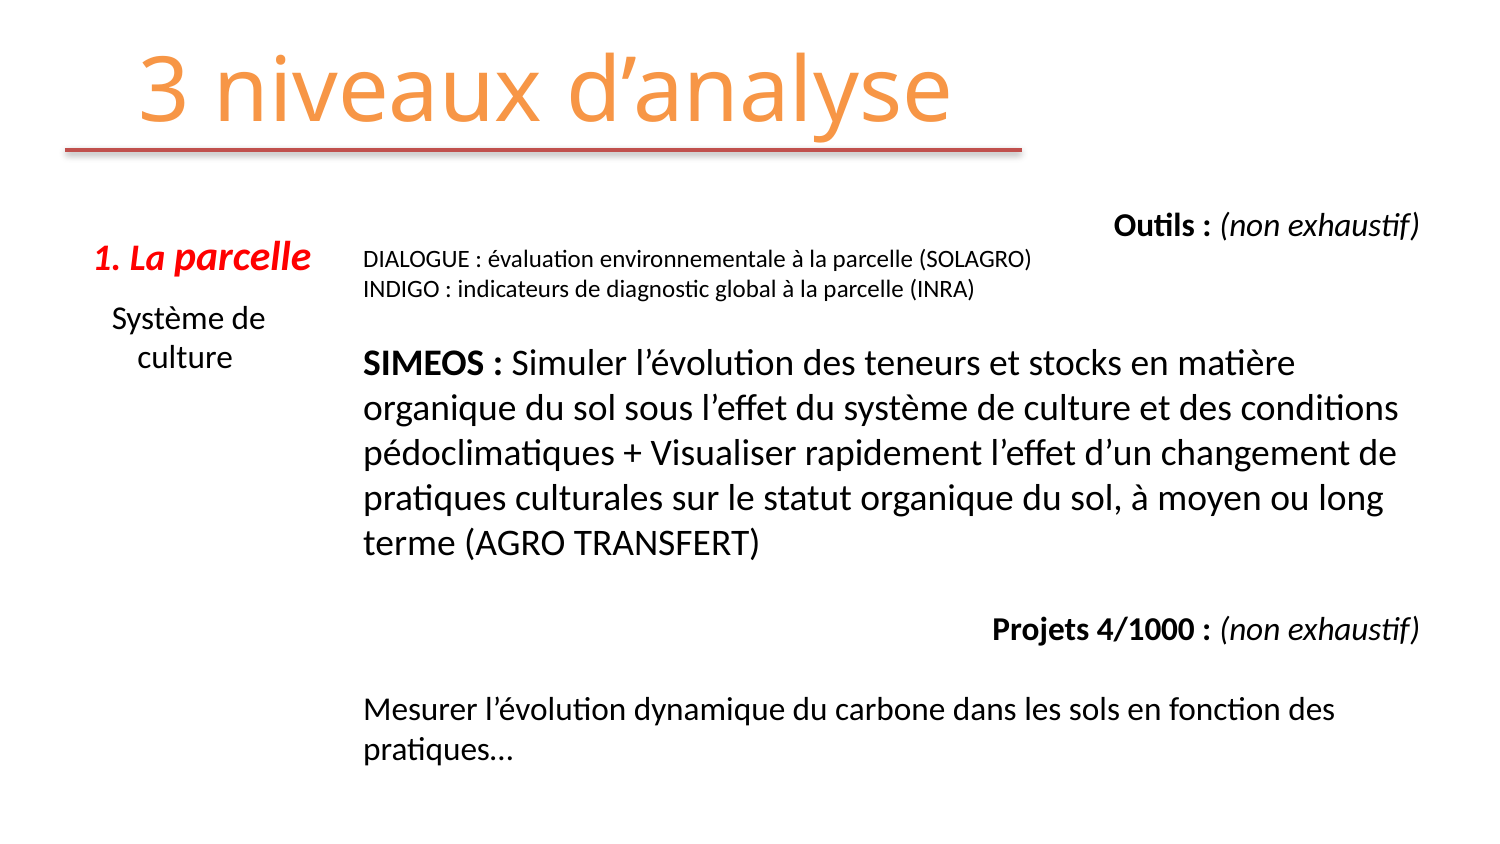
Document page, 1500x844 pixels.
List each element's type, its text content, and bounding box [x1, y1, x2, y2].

title 3 niveaux d’analyse [123, 11, 1024, 148]
text_box 1. La parcelle [77, 221, 327, 286]
text_box Outils : (non exhaustif) DIALOGUE : évaluation environnementale à la parcelle (SOLAGRO) INDIGO : indicateurs de diagnostic global à la parcelle (INRA) SIMEOS : Simuler l’évolution des teneurs et stocks en matière organique du sol sous l’effet du système de culture et des conditions pédoclimatiques + Visualiser rapidement l’effet d’un changement de pratiques culturales sur le statut organique du sol, à moyen ou long terme (AGRO TRANSFERT) Projets 4/1000 : (non exhaustif) Mesurer l’évolution dynamique du carbone dans les sols en fonction des pratiques… [348, 195, 1435, 775]
text_box Système de culture [64, 288, 313, 383]
